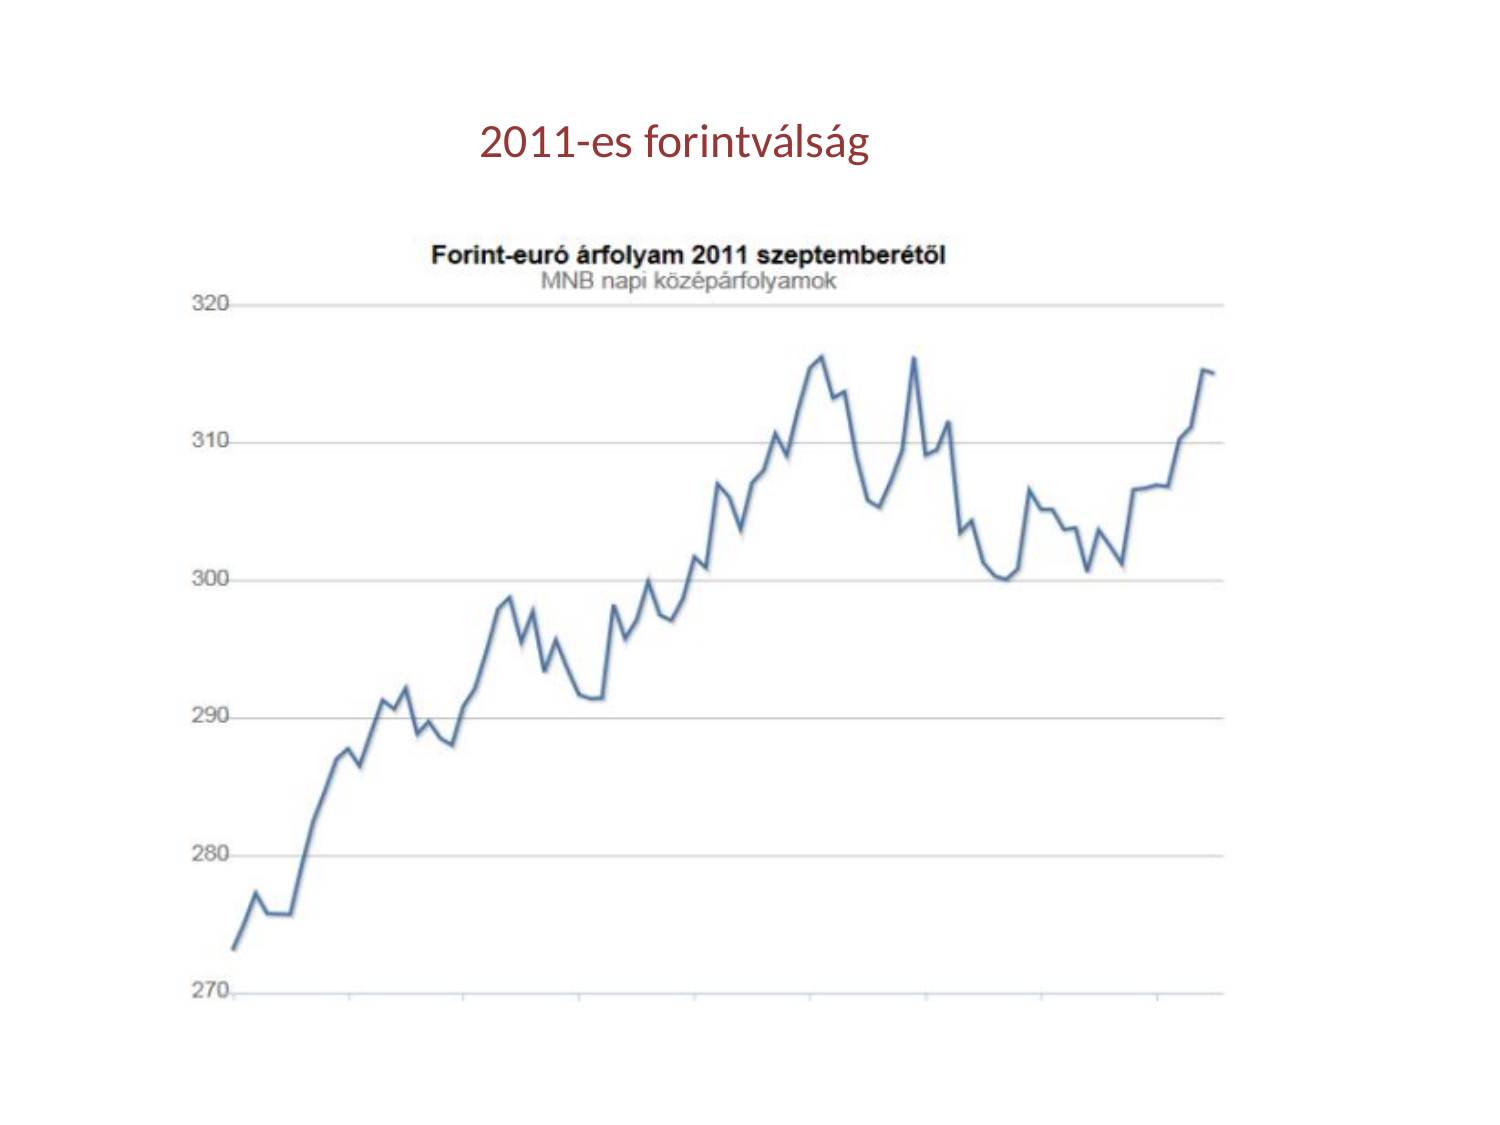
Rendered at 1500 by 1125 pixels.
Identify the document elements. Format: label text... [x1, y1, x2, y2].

picture [176, 207, 1270, 1024]
title 2011-es forintválság [0, 45, 1350, 233]
